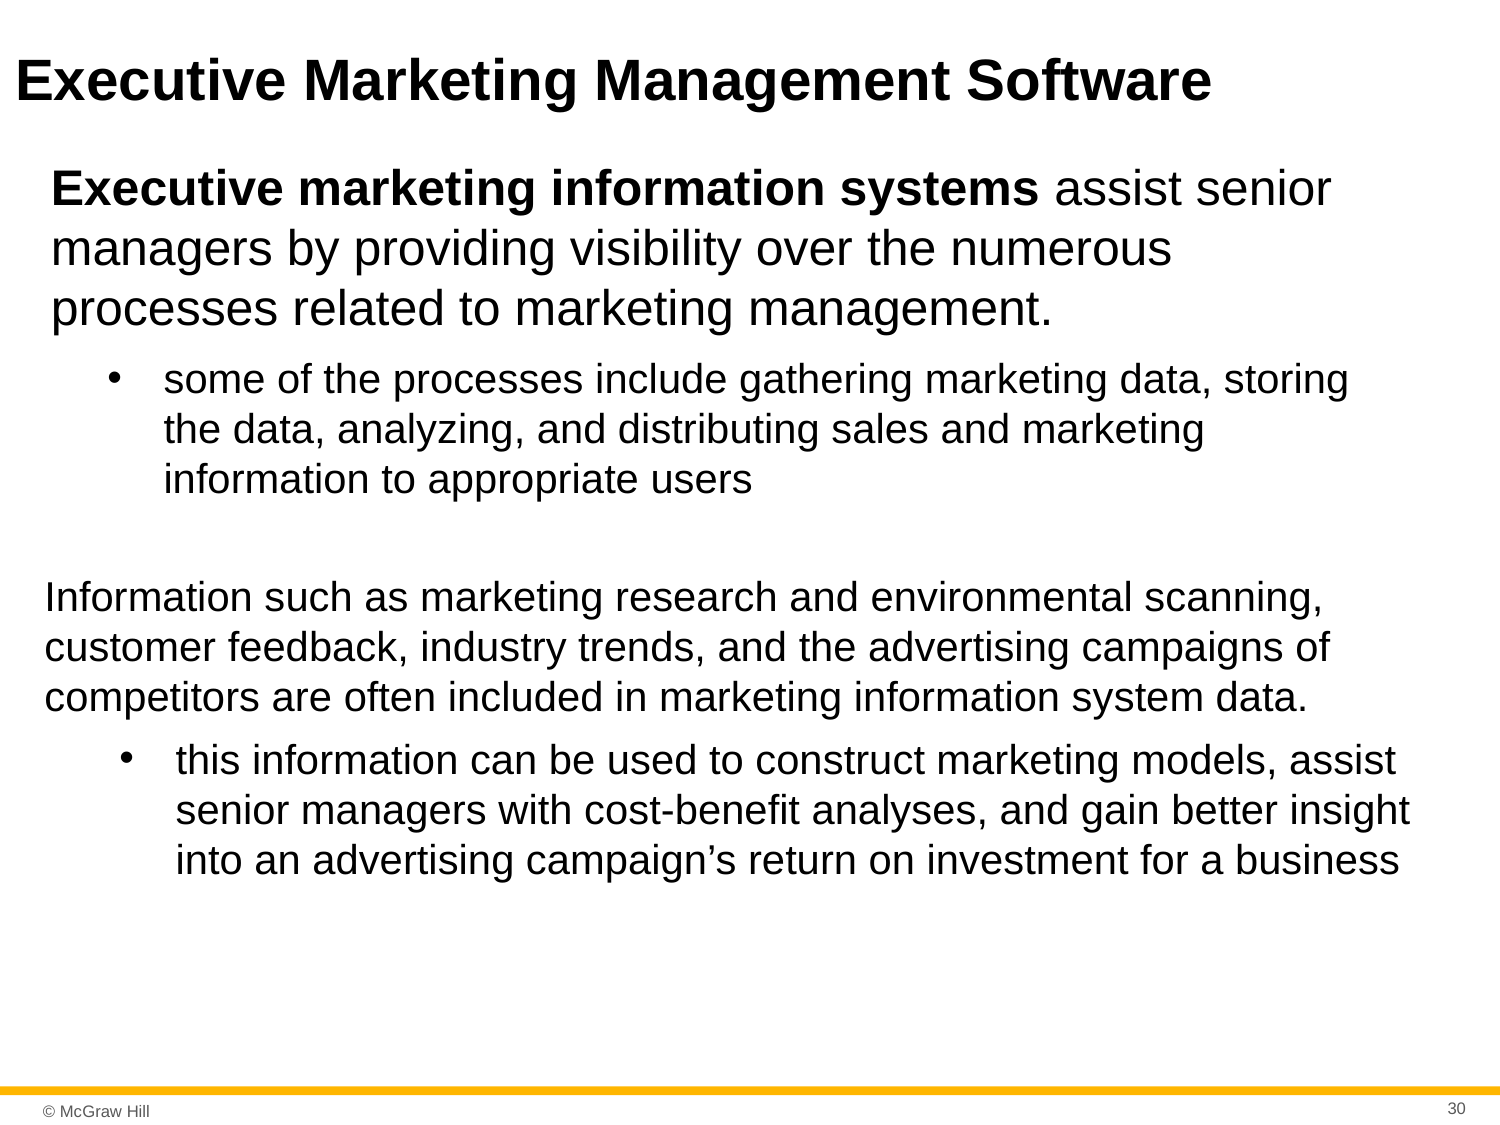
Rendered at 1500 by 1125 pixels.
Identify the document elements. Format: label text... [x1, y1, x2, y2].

list Executive marketing information systems assist senior managers by providing visibility over the numerous processes related to marketing management. some of the processes include gathering marketing data, storing the data, analyzing, and distributing sales and marketing information to appropriate users [35, 147, 1393, 562]
title Executive Marketing Management Software [0, 25, 1488, 137]
slide_number 30 [1415, 1094, 1474, 1122]
text_box Information such as marketing research and environmental scanning, customer feedback, industry trends, and the advertising campaigns of competitors are often included in marketing information system data. this information can be used to construct marketing models, assist senior managers with cost-benefit analyses, and gain better insight into an advertising campaign’s return on investment for a business [29, 562, 1458, 890]
